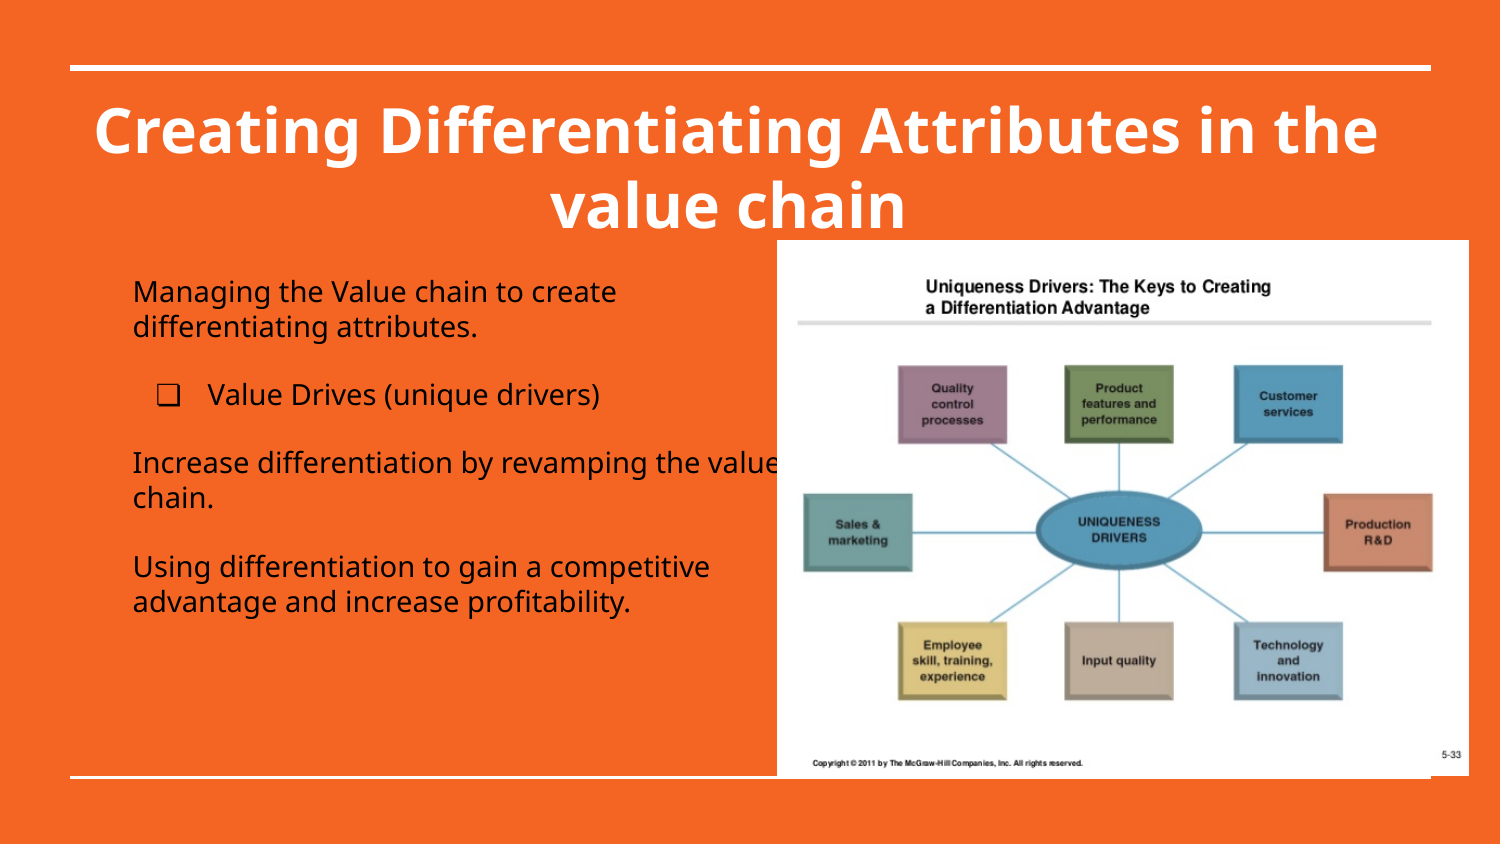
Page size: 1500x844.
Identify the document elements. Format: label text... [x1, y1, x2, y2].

list Managing the Value chain to create differentiating attributes. Value Drives (unique drivers) Increase differentiation by revamping the value chain. Using differentiation to gain a competitive advantage and increase profitability. [117, 258, 771, 755]
title Creating Differentiating Attributes in the value chain [56, 39, 1418, 293]
picture [776, 240, 1470, 776]
